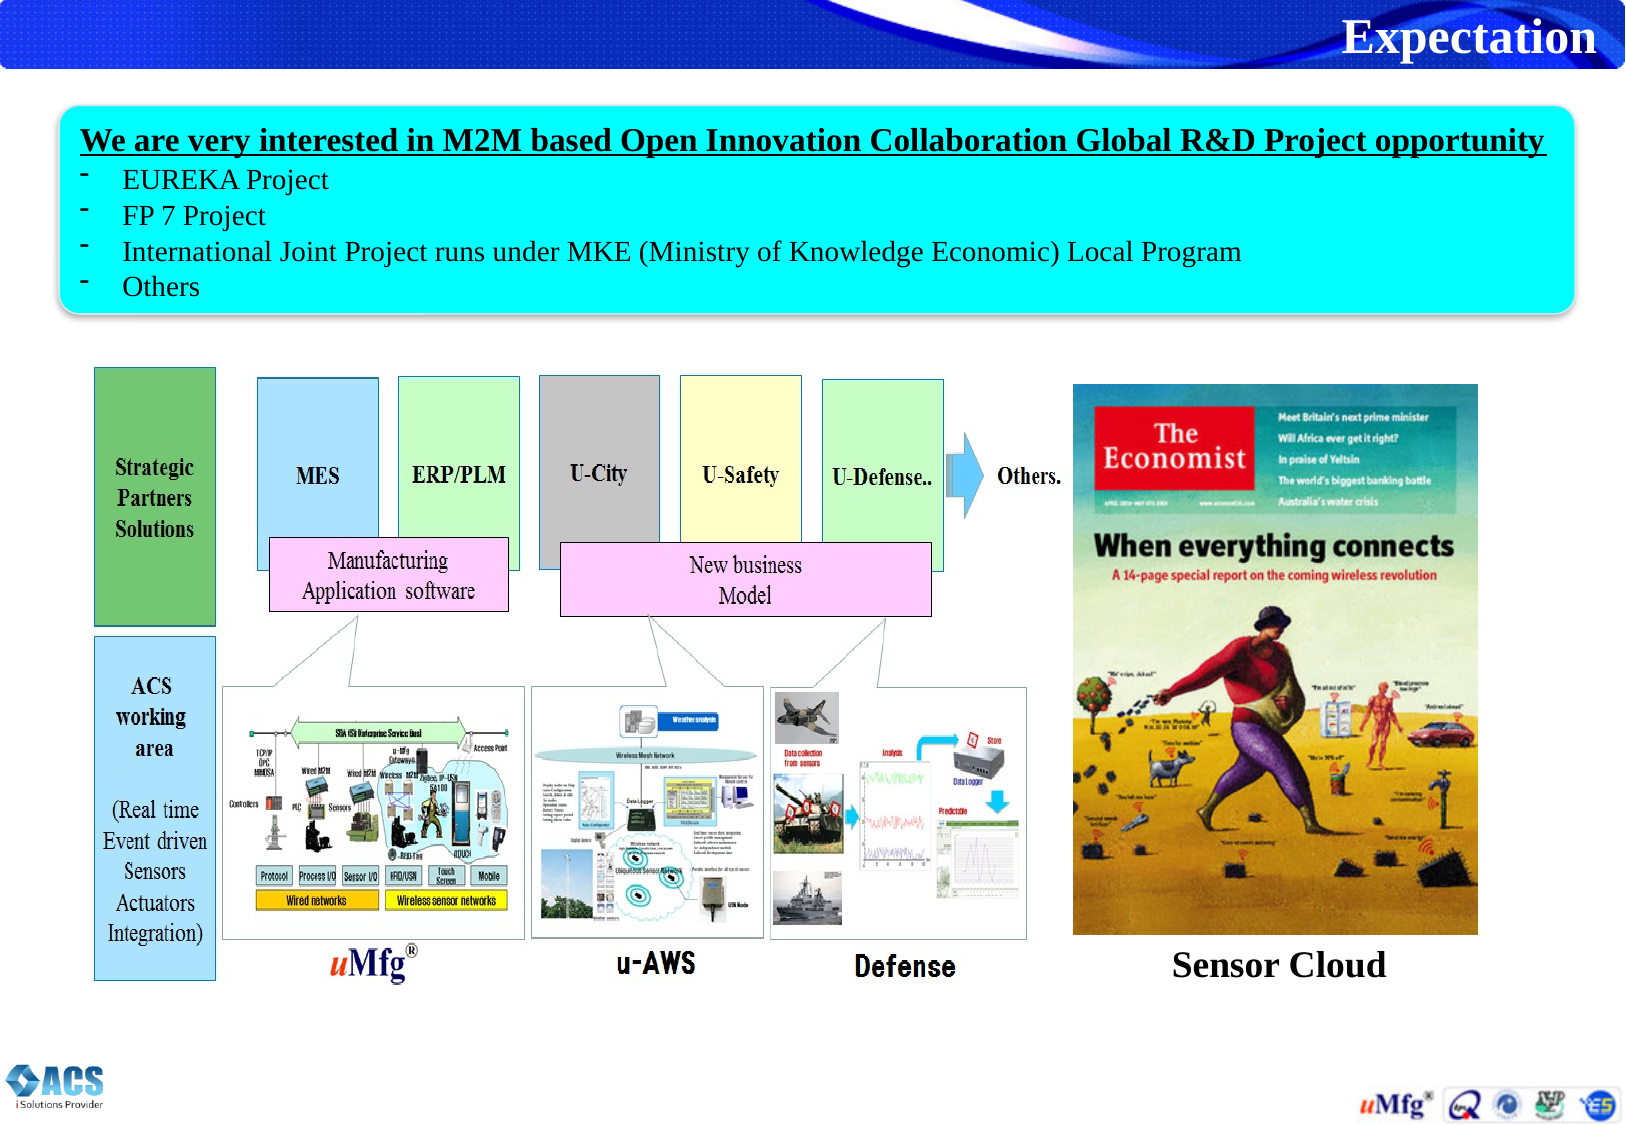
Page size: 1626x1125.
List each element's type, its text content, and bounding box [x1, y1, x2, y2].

text_box [0, 0, 1625, 75]
text_box Sensor Cloud [1157, 948, 1402, 990]
picture [89, 366, 1478, 996]
text_box We are very interested in M2M based Open Innovation Collaboration Global R&D Project opportunity EUREKA Project FP 7 Project International Joint Project runs under MKE (Ministry of Knowledge Economic) Local Program Others [58, 104, 1576, 315]
picture [1356, 1085, 1625, 1125]
picture [5, 1064, 103, 1108]
